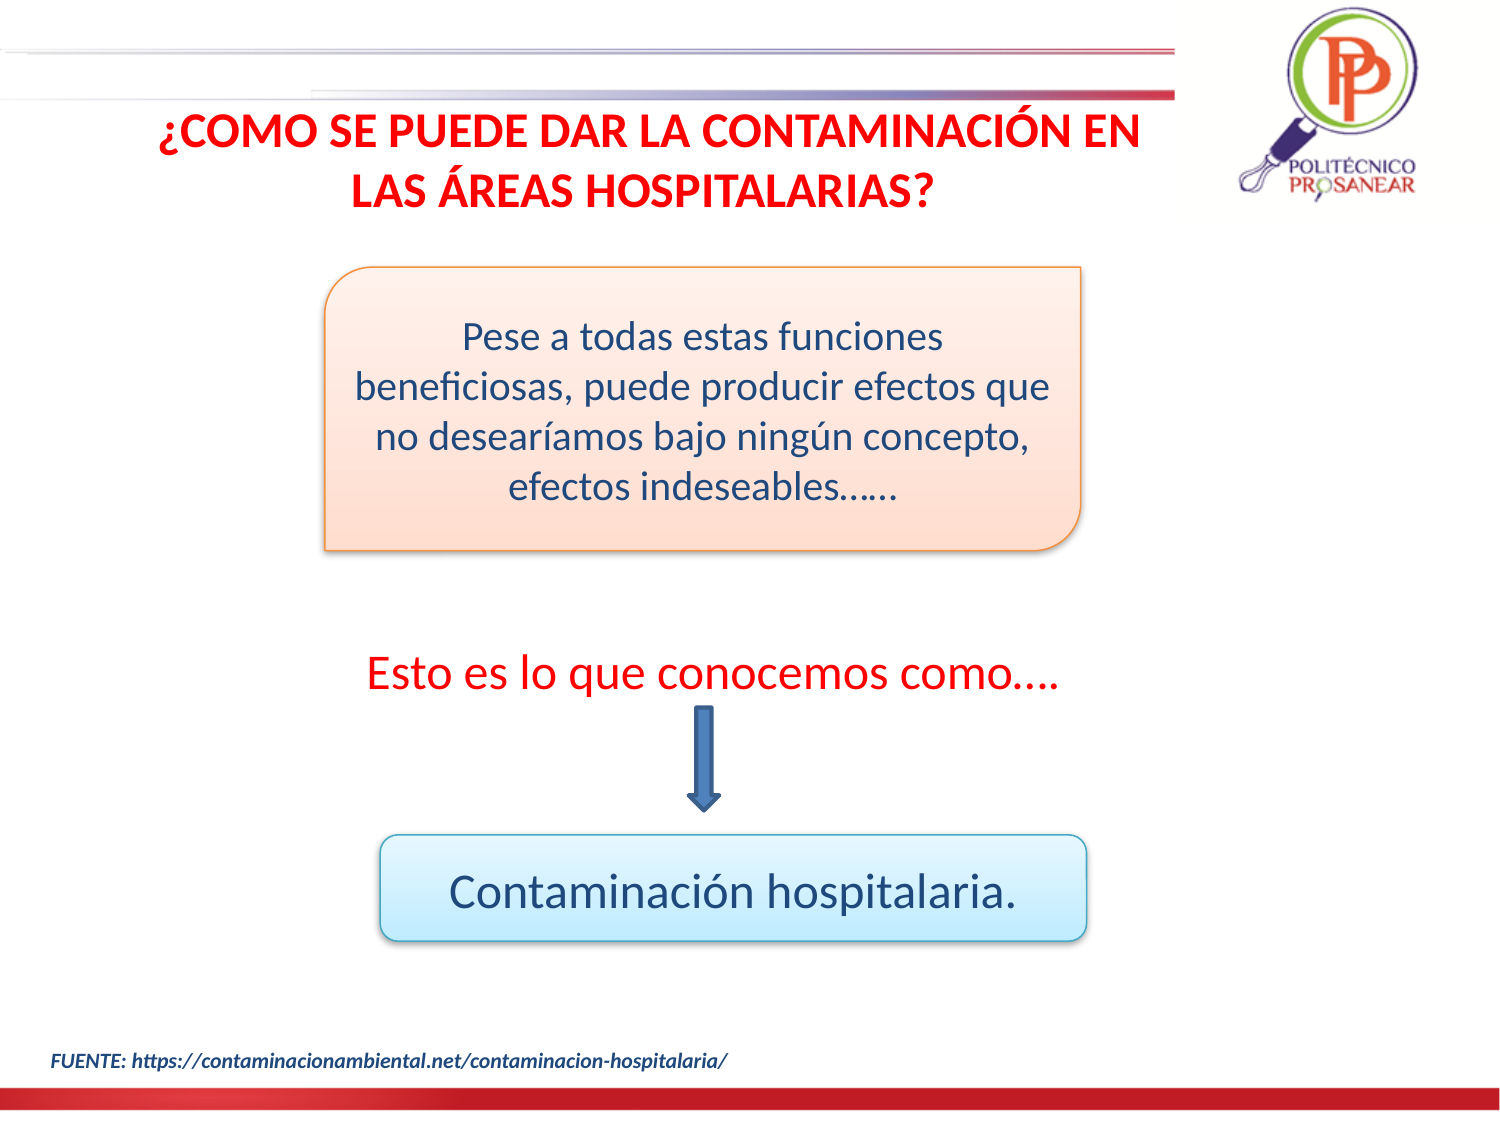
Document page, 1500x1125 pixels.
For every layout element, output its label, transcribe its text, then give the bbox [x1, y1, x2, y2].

text_box Pese a todas estas funciones beneficiosas, puede producir efectos que no desearíamos bajo ningún concepto, efectos indeseables…… [323, 266, 1082, 552]
text_box FUENTE: https://contaminacionambiental.net/contaminacion-hospitalaria/ [35, 1039, 1441, 1081]
picture [0, 0, 1500, 1125]
text_box [686, 705, 722, 813]
text_box Esto es lo que conocemos como…. [351, 631, 1087, 707]
text_box Contaminación hospitalaria. [379, 834, 1088, 942]
text_box ¿COMO SE PUEDE DAR LA CONTAMINACIÓN EN LAS ÁREAS HOSPITALARIAS? [123, 89, 1176, 225]
